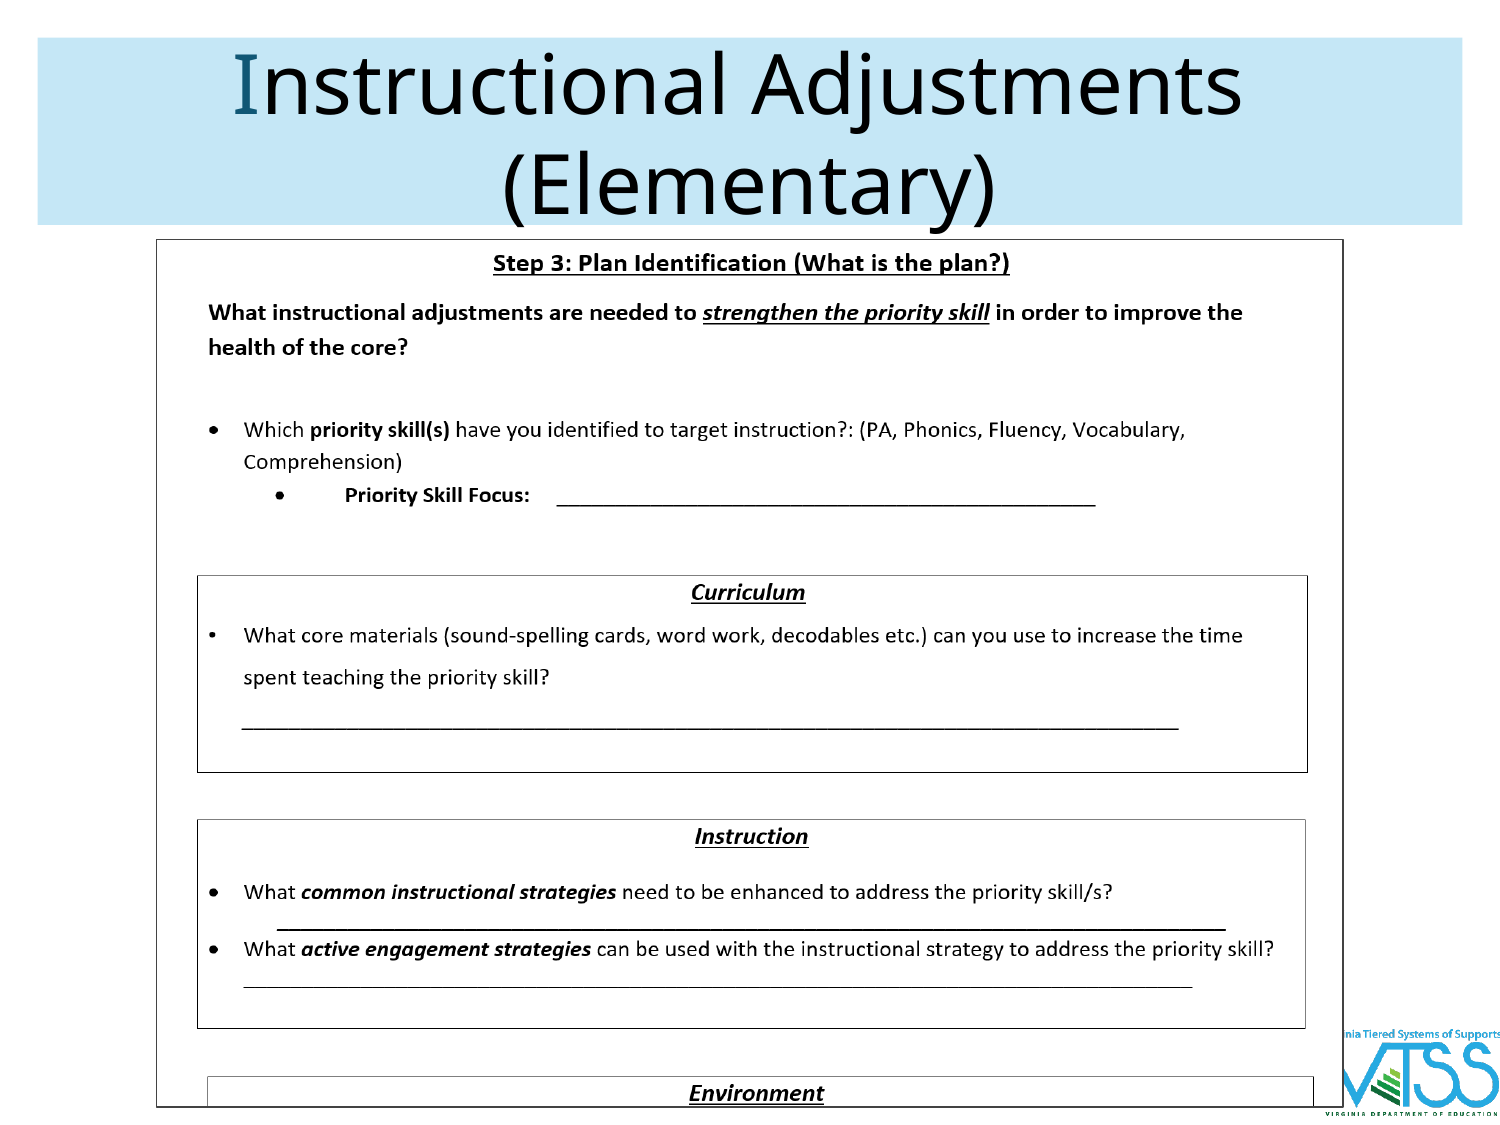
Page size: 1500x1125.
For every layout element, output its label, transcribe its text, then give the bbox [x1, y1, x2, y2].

picture [157, 239, 1343, 1107]
picture [1321, 1029, 1500, 1116]
title Instructional Adjustments (Elementary) [37, 37, 1463, 225]
